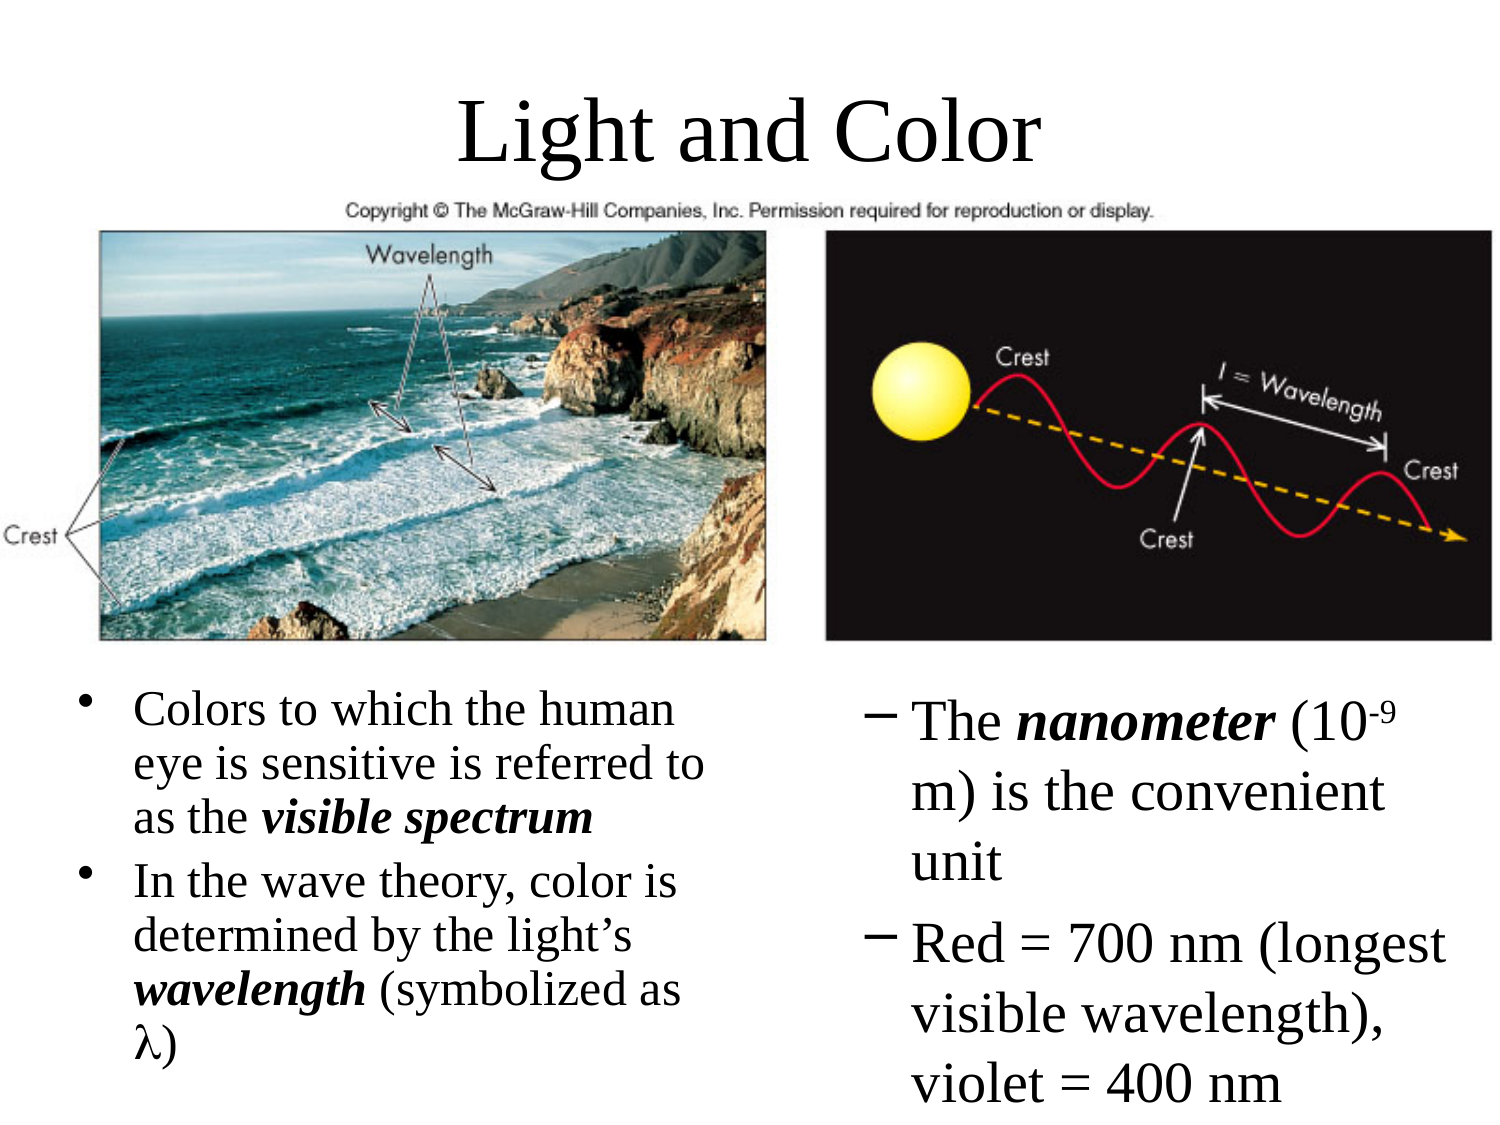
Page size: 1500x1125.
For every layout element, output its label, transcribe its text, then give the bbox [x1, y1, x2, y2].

list Colors to which the human eye is sensitive is referred to as the visible spectrum In the wave theory, color is determined by the light’s wavelength (symbolized as l) [62, 675, 738, 1088]
list The nanometer (10-9 m) is the convenient unit Red = 700 nm (longest visible wavelength), violet = 400 nm (shortest visible wavelength) [774, 675, 1463, 1088]
picture [0, 199, 1496, 645]
title Light and Color [112, 50, 1388, 198]
